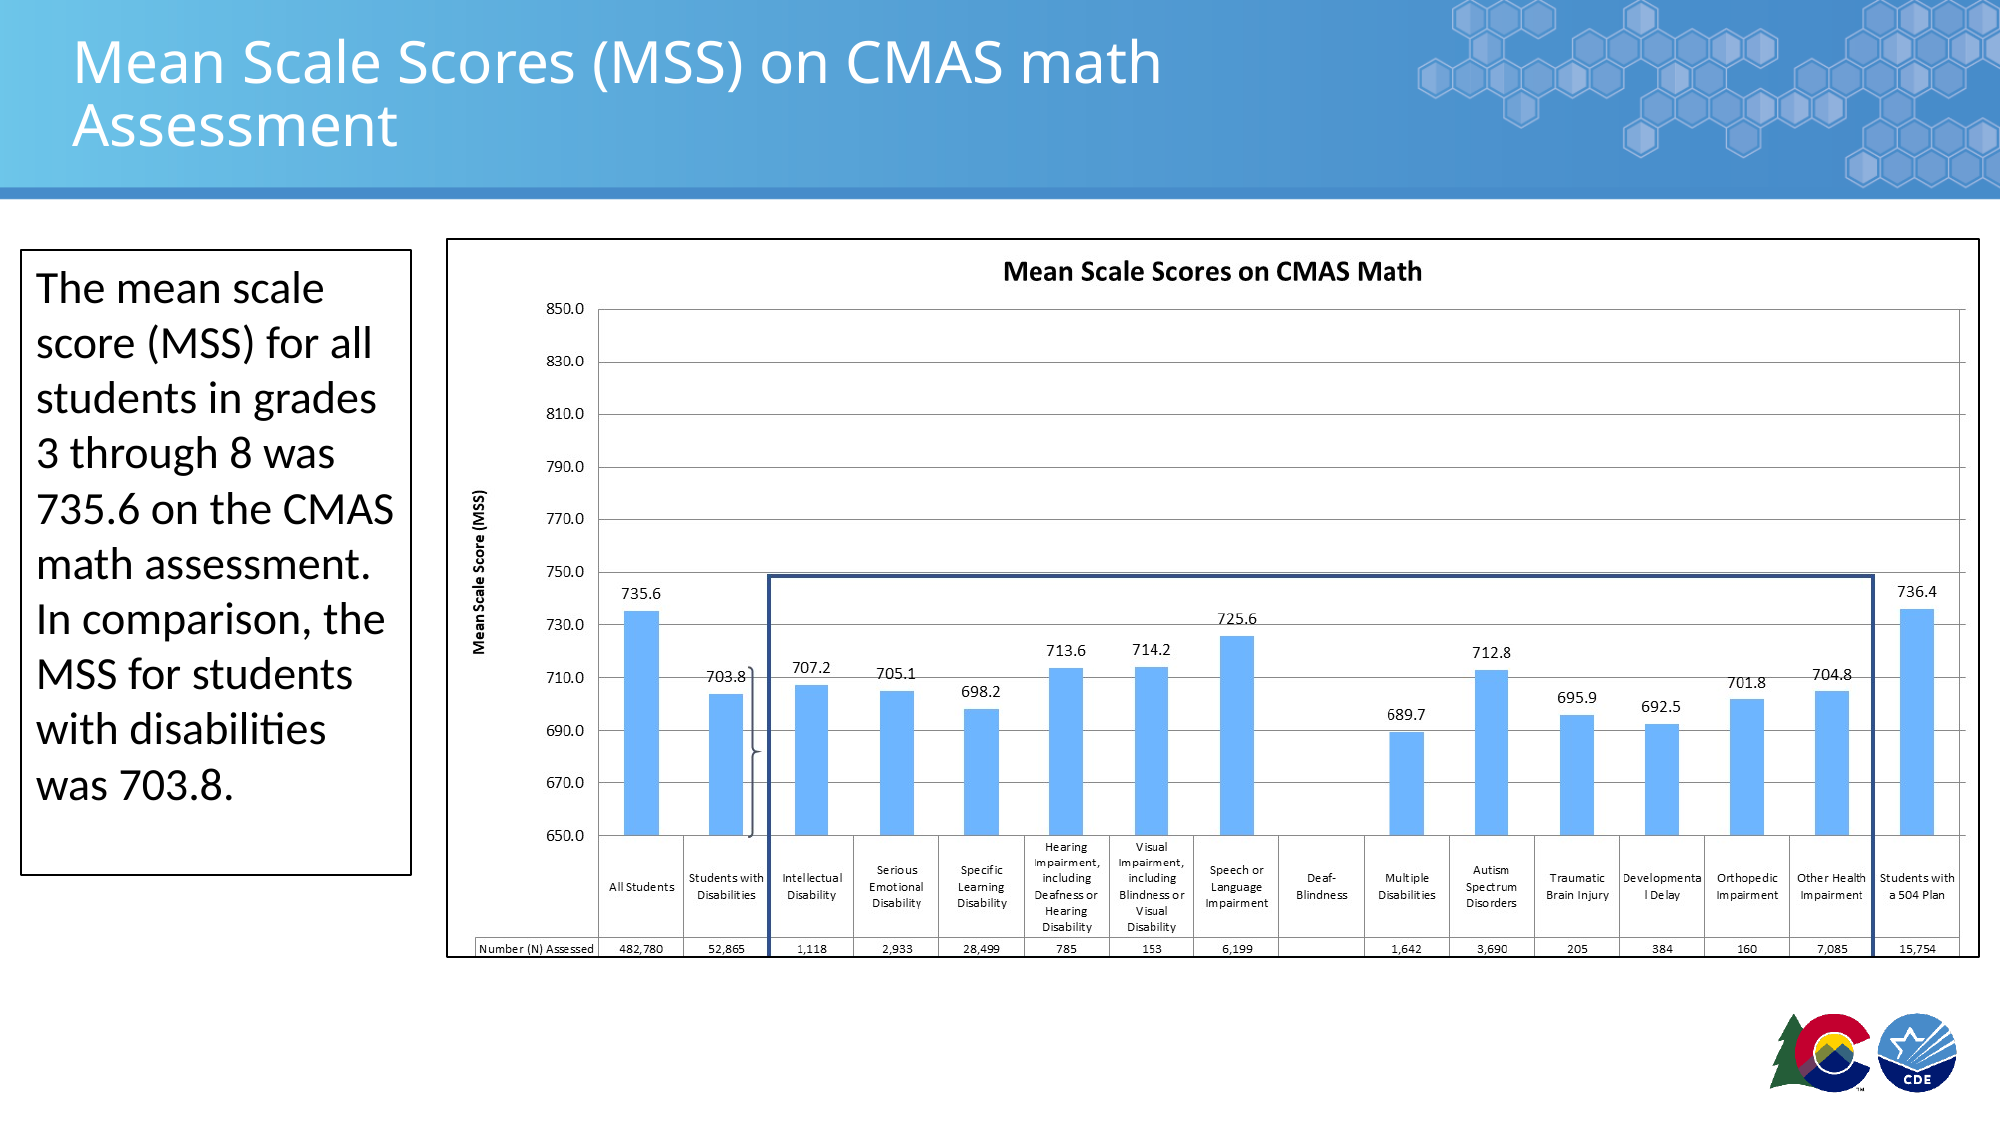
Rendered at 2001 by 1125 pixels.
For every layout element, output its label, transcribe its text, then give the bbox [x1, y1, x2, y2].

picture [1768, 1012, 1957, 1093]
picture [0, 0, 2000, 200]
list The mean scale score (MSS) for all students in grades 3 through 8 was 735.6 on the CMAS math assessment. In comparison, the MSS for students with disabilities was 703.8. [20, 249, 411, 876]
picture [447, 239, 1978, 956]
title Mean Scale Scores (MSS) on CMAS math Assessment [72, 33, 1396, 182]
